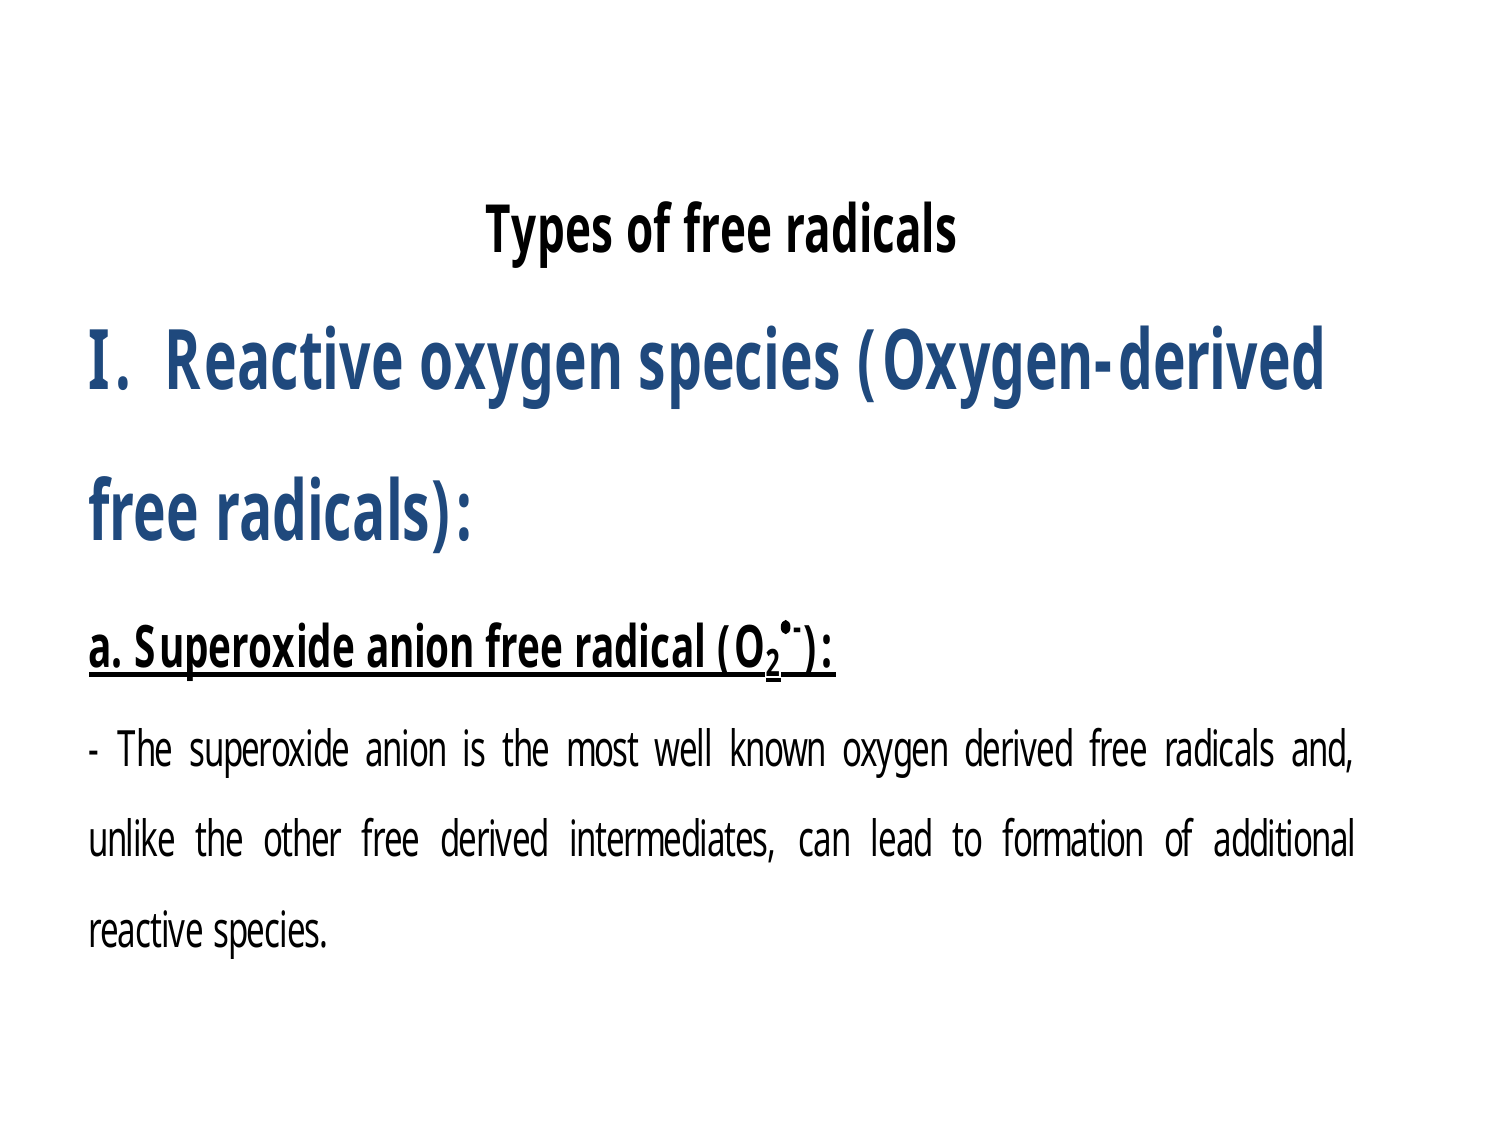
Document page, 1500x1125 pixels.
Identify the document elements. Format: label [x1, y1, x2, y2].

list [88, 160, 1353, 988]
